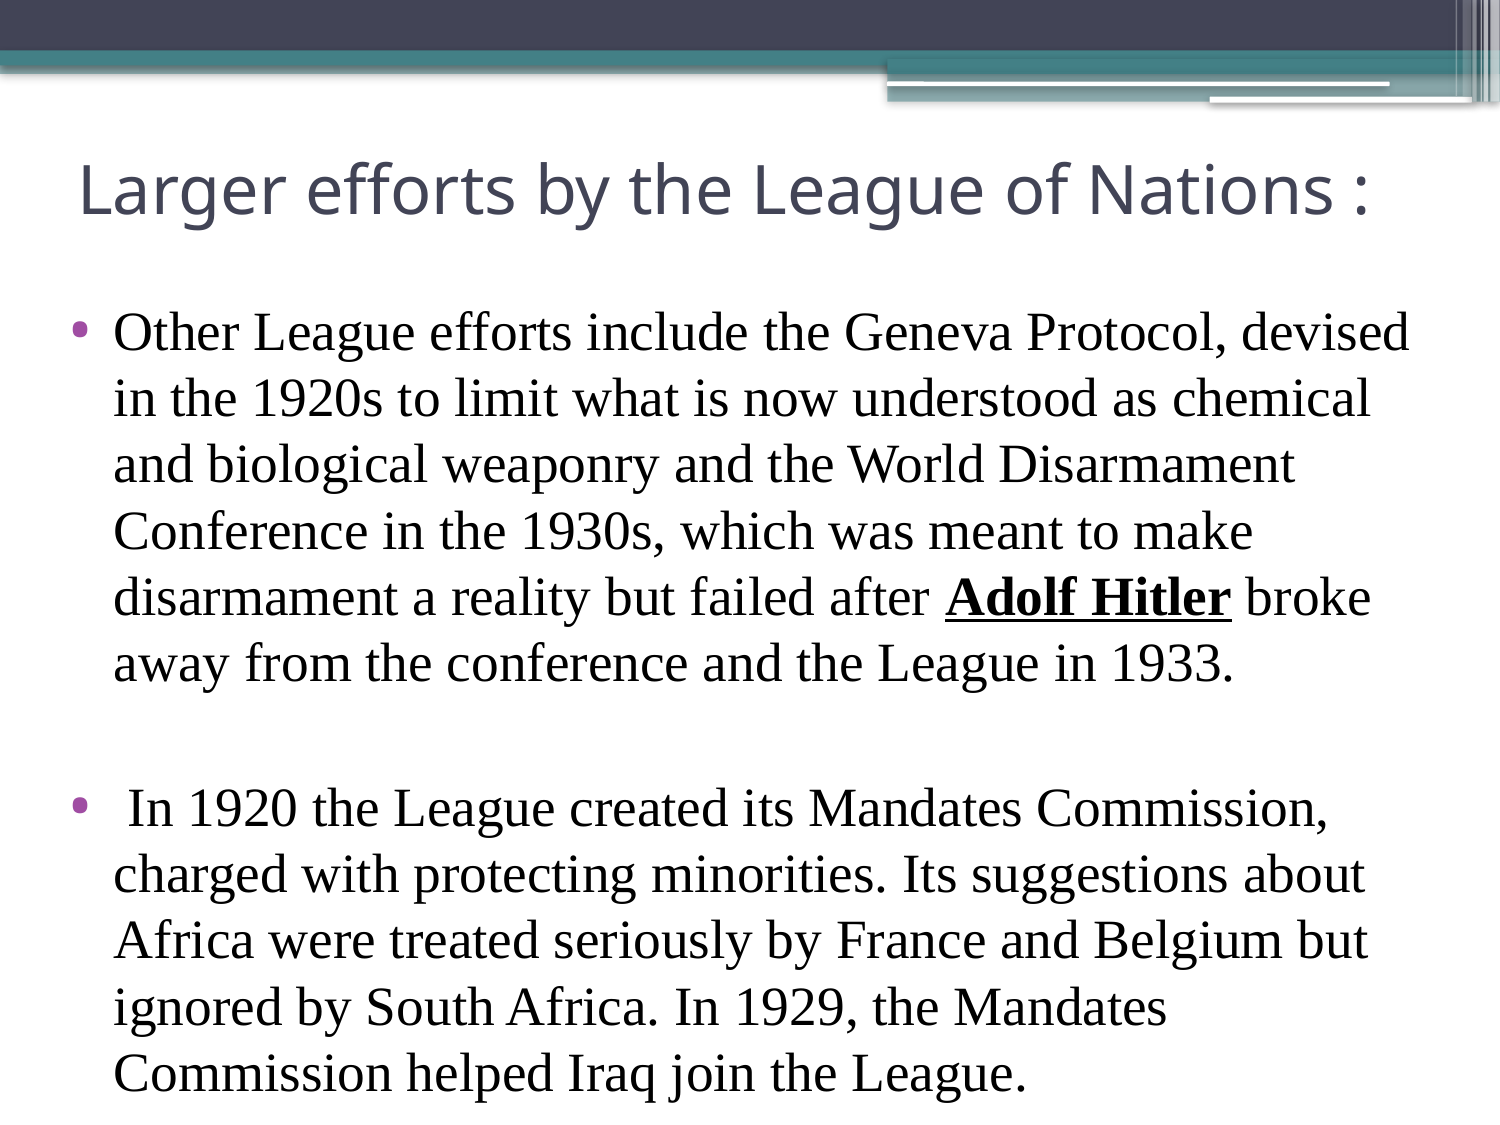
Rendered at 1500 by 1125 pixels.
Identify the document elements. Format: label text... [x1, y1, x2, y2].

list Other League efforts include the Geneva Protocol, devised in the 1920s to limit what is now understood as chemical and biological weaponry and the World Disarmament Conference in the 1930s, which was meant to make disarmament a reality but failed after Adolf Hitler broke away from the conference and the League in 1933. In 1920 the League created its Mandates Commission, charged with protecting minorities. Its suggestions about Africa were treated seriously by France and Belgium but ignored by South Africa. In 1929, the Mandates Commission helped Iraq join the League. [37, 287, 1475, 1125]
title Larger efforts by the League of Nations : [62, 99, 1413, 275]
